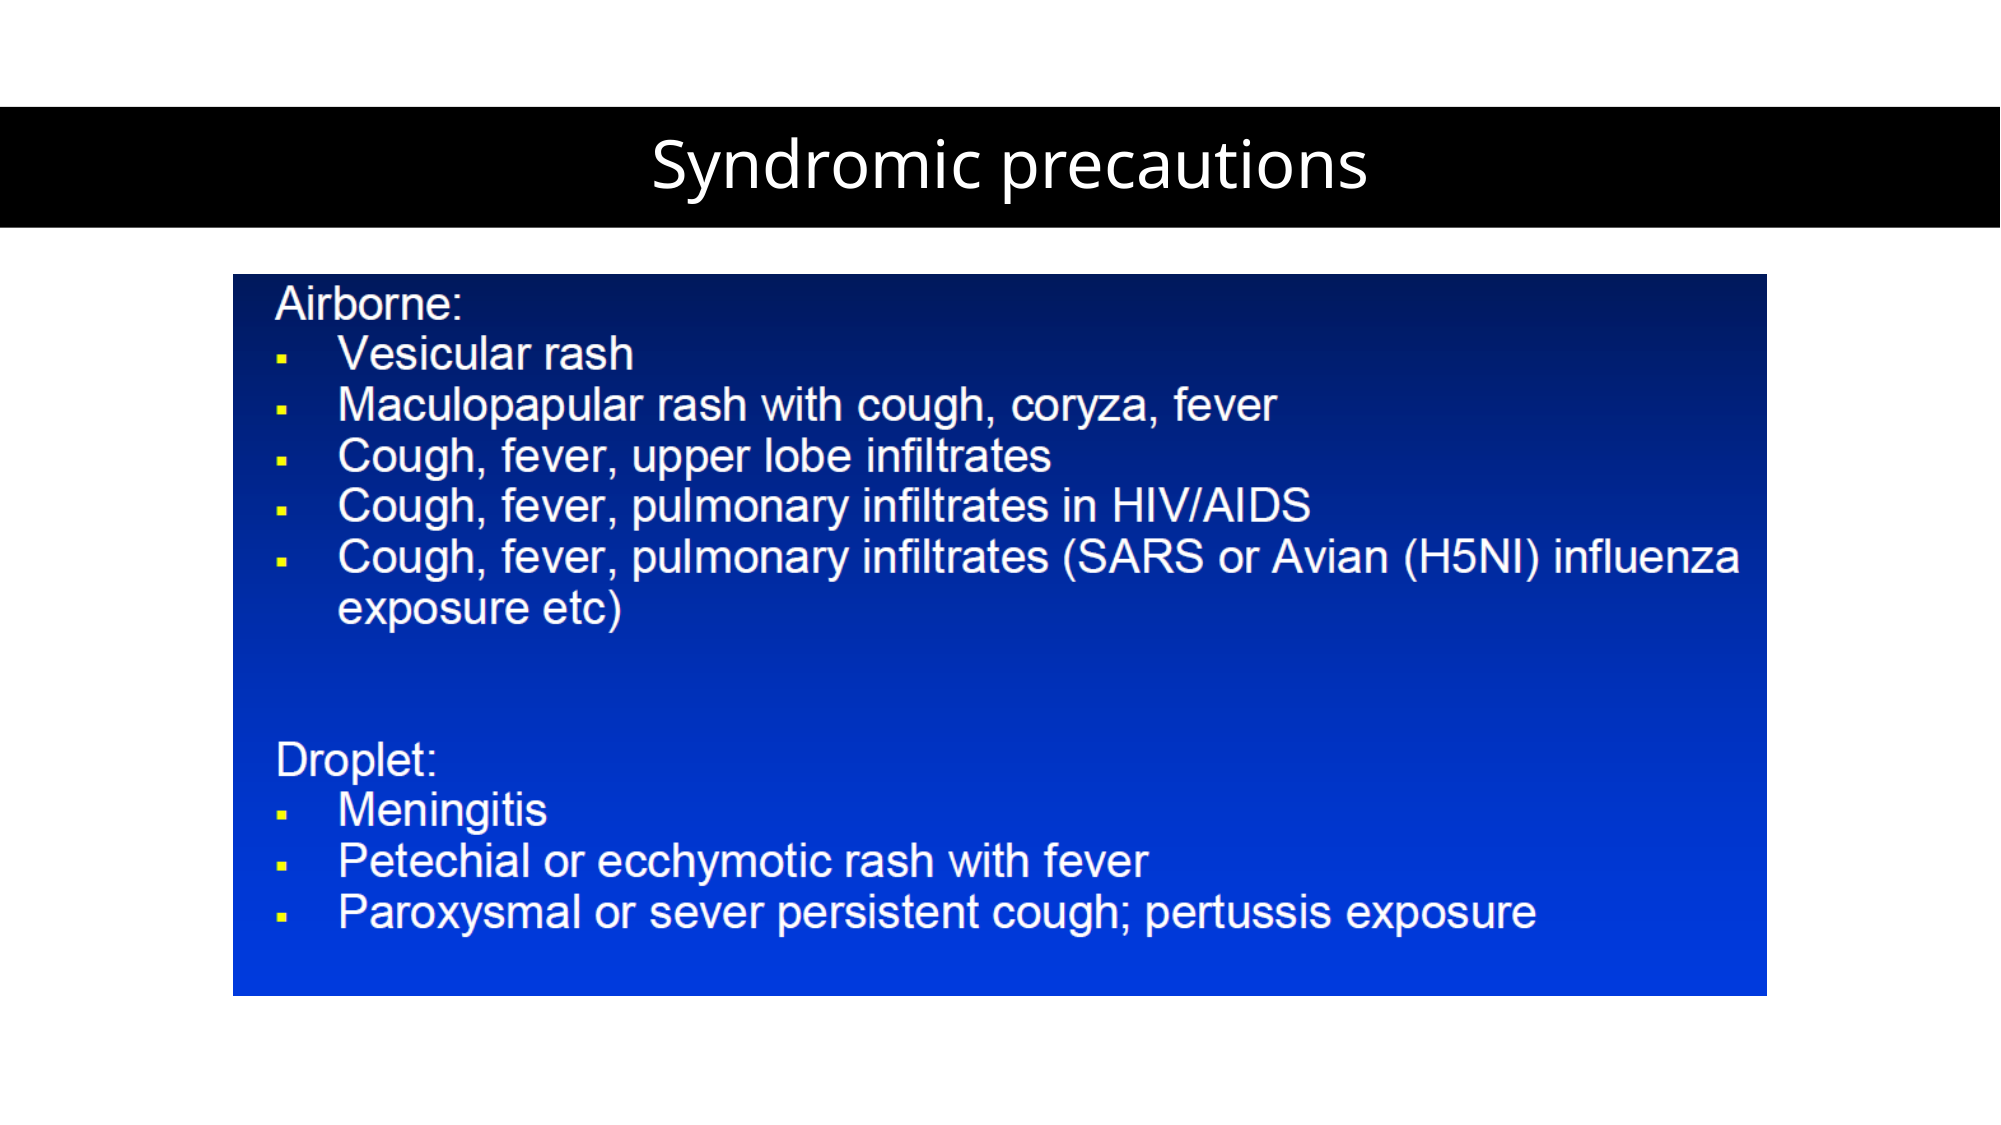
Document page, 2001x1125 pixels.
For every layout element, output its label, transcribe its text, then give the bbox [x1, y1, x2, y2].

title Syndromic precautions [91, 105, 1931, 228]
text_box [0, 106, 2000, 229]
picture [233, 274, 1767, 996]
